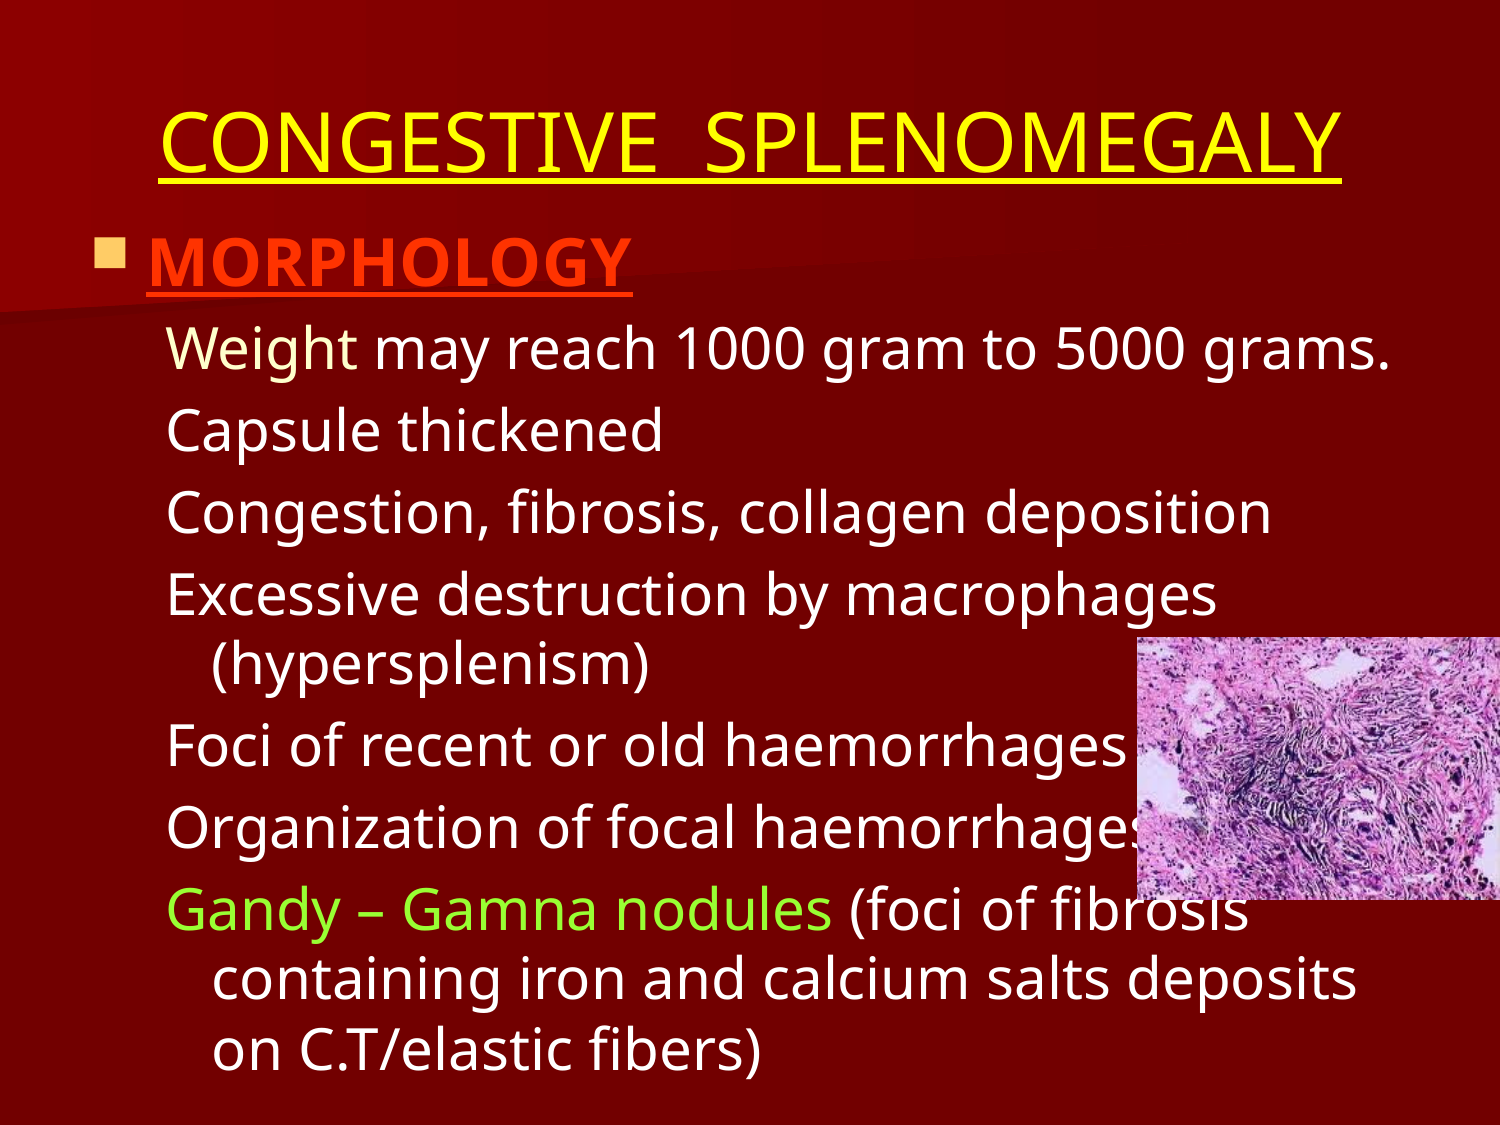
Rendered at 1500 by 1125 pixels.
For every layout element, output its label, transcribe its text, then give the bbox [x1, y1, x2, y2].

picture [1137, 637, 1500, 901]
title CONGESTIVE SPLENOMEGALY [74, 44, 1426, 212]
list MORPHOLOGY Weight may reach 1000 gram to 5000 grams. Capsule thickened Congestion, fibrosis, collagen deposition Excessive destruction by macrophages (hypersplenism) Foci of recent or old haemorrhages Organization of focal haemorrhages Gandy – Gamna nodules (foci of fibrosis containing iron and calcium salts deposits on C.T/elastic fibers) [74, 212, 1426, 1125]
